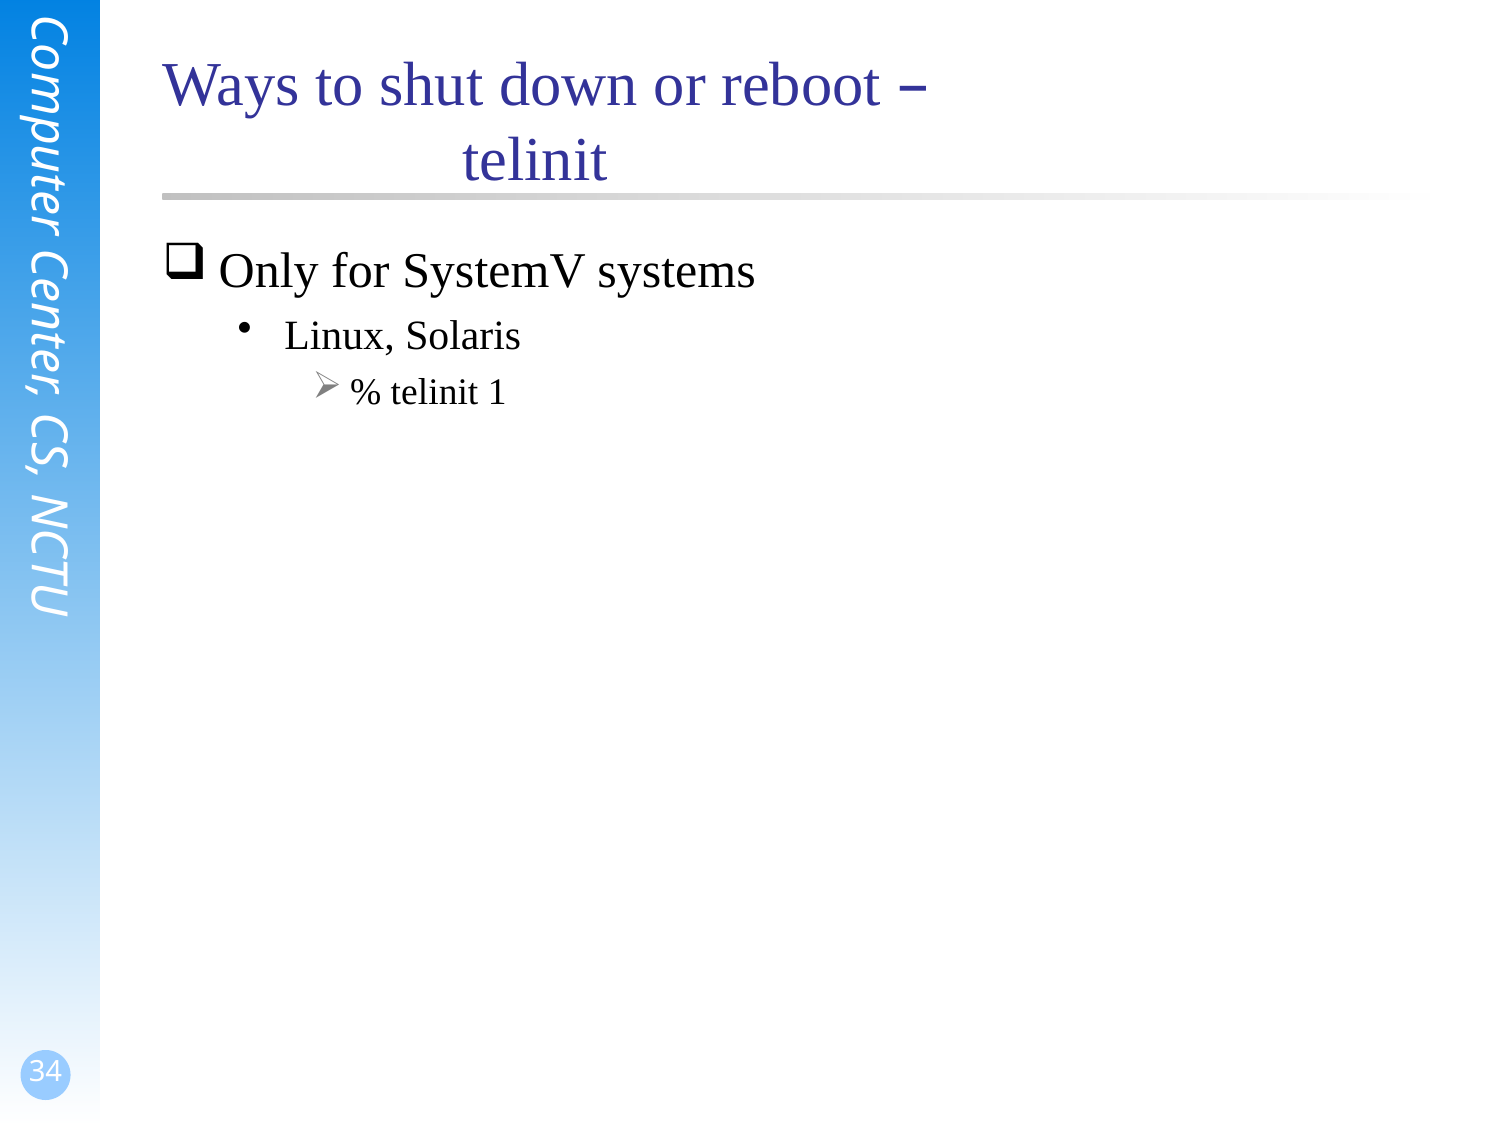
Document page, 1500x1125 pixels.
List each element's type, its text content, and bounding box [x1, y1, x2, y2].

title Ways to shut down or reboot – telinit [162, 42, 1438, 231]
list Only for SystemV systems Linux, Solaris % telinit 1 [162, 237, 1438, 1000]
